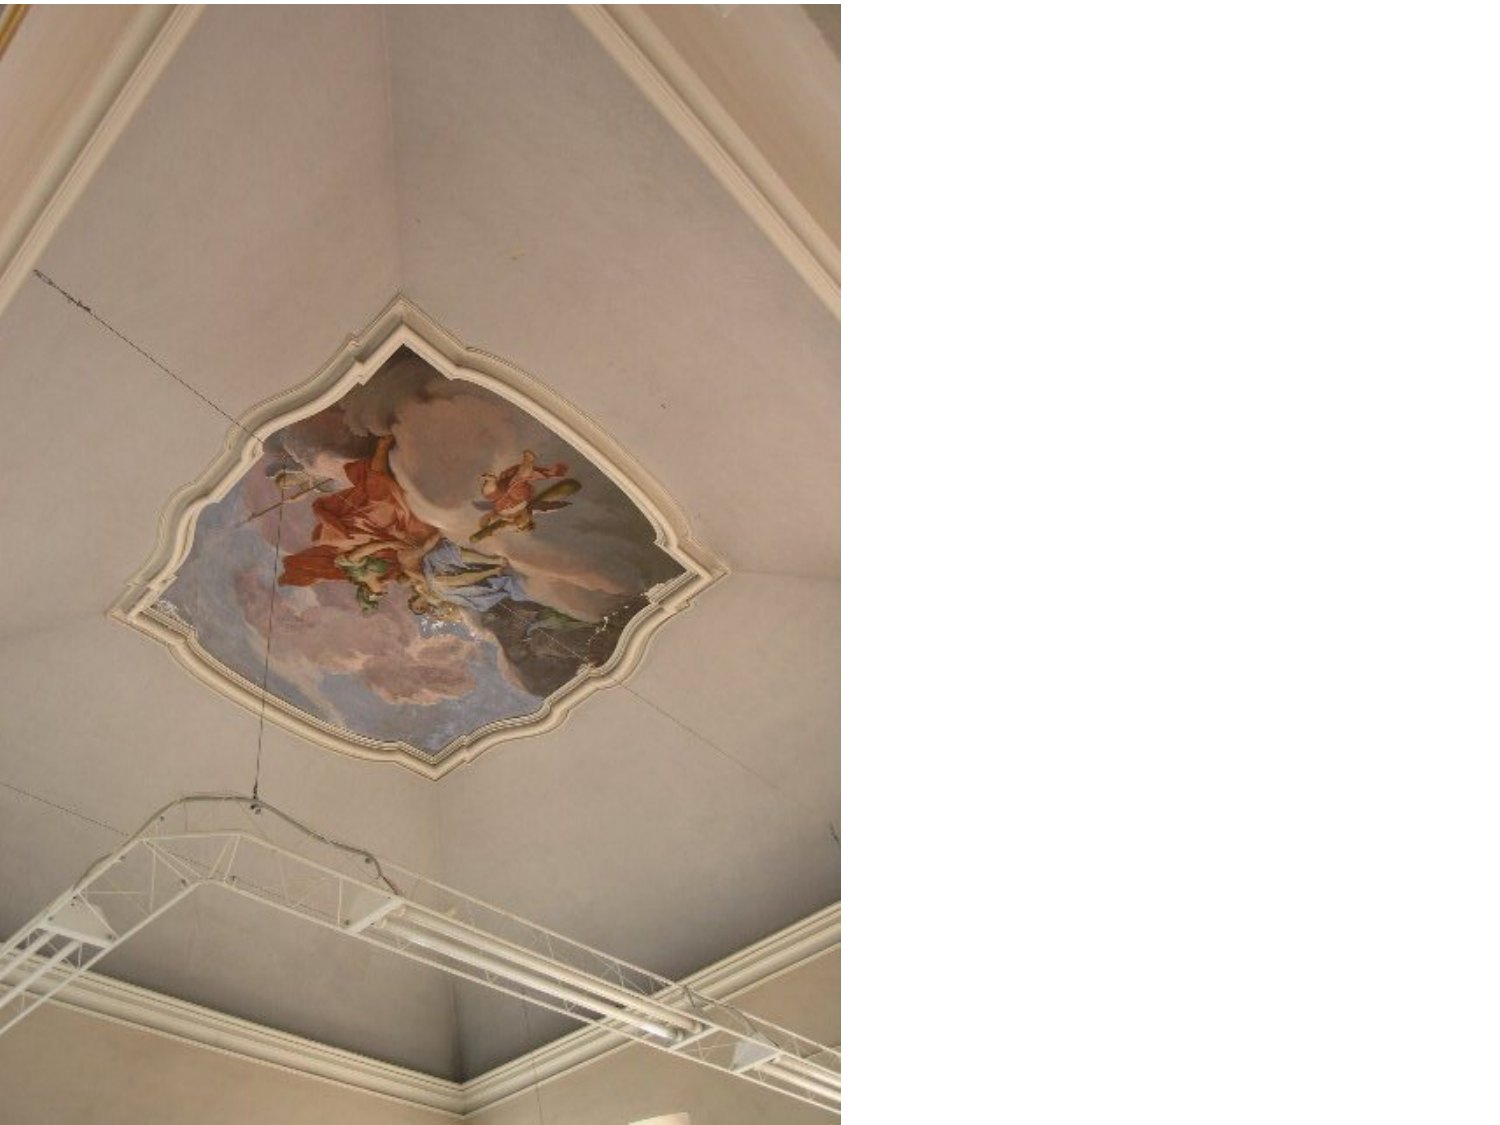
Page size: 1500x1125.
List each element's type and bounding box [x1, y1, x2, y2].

list [0, 4, 841, 1125]
